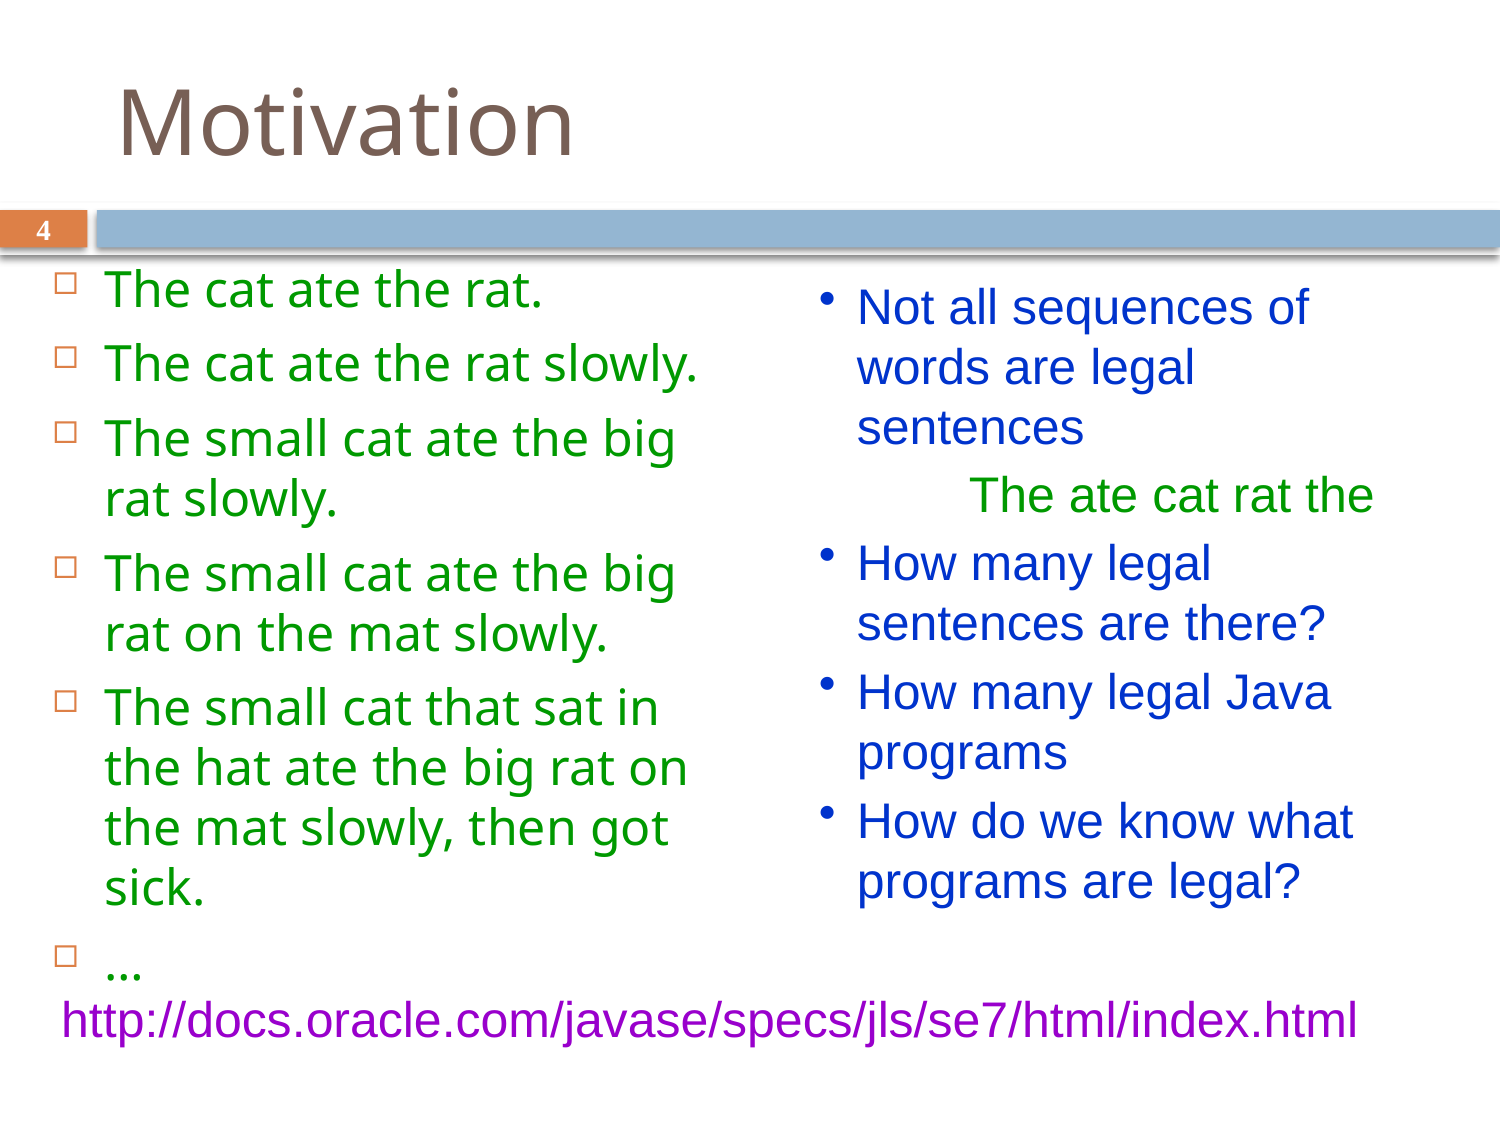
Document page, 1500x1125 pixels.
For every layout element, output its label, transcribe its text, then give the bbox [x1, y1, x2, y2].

list The cat ate the rat. The cat ate the rat slowly. The small cat ate the big rat slowly. The small cat ate the big rat on the mat slowly. The small cat that sat in the hat ate the big rat on the mat slowly, then got sick. … [37, 249, 725, 988]
title Motivation [100, 37, 1438, 200]
text_box Not all sequences of words are legal sentences The ate cat rat the How many legal sentences are there? How many legal Java programs How do we know what programs are legal? [812, 275, 1438, 809]
text_box http://docs.oracle.com/javase/specs/jls/se7/html/index.html [54, 987, 1366, 1048]
slide_number 4 [0, 208, 88, 249]
